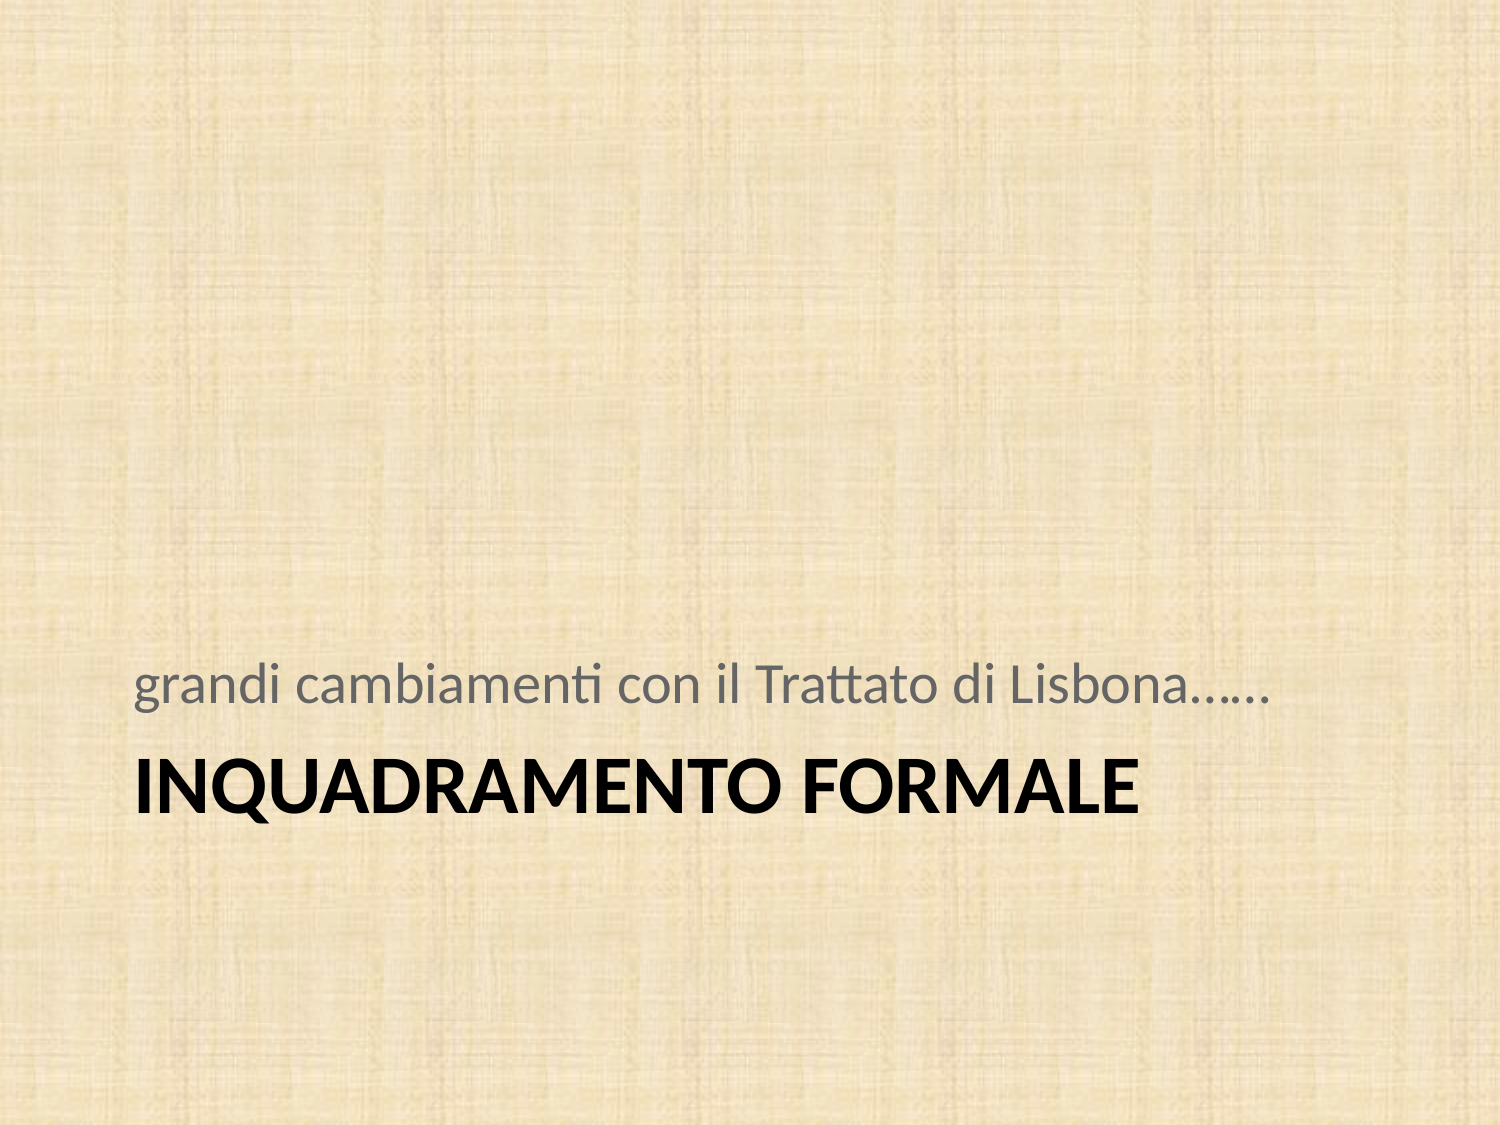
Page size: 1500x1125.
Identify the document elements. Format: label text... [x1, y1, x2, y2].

list grandi cambiamenti con il Trattato di Lisbona…… [118, 476, 1394, 723]
title INQUADRAMENTO FORMALE [118, 723, 1394, 947]
